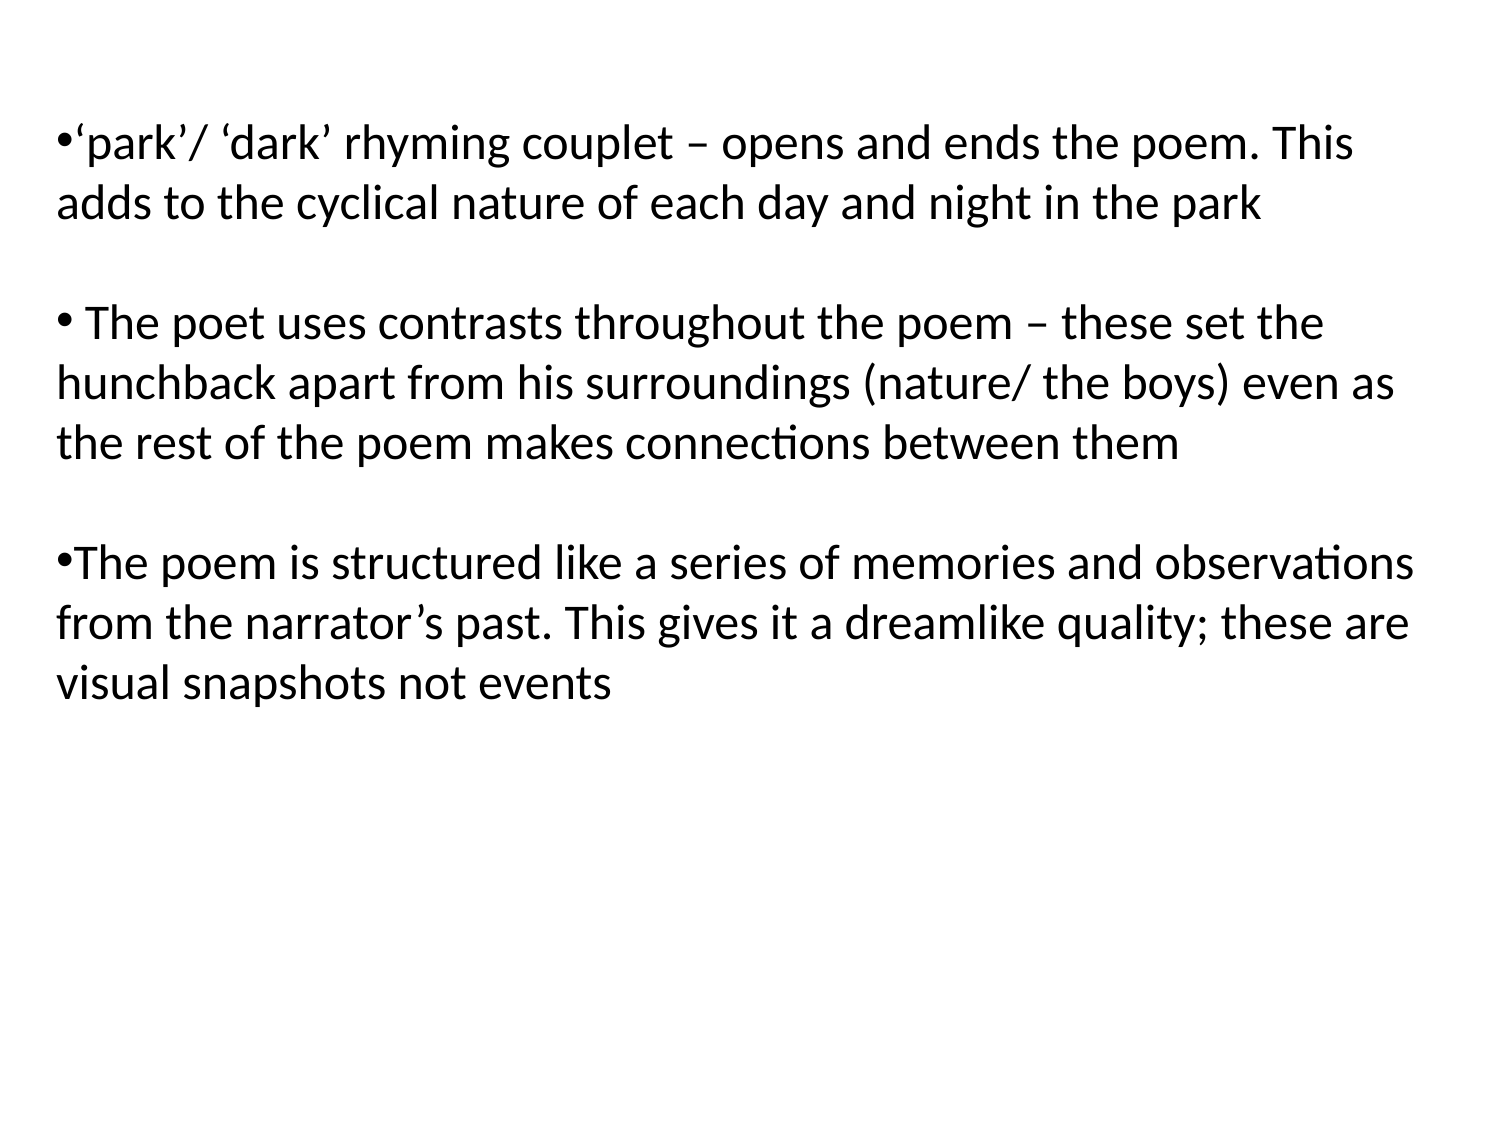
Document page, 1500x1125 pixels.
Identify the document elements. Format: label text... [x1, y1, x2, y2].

text_box ‘park’/ ‘dark’ rhyming couplet – opens and ends the poem. This adds to the cyclical nature of each day and night in the park The poet uses contrasts throughout the poem – these set the hunchback apart from his surroundings (nature/ the boys) even as the rest of the poem makes connections between them The poem is structured like a series of memories and observations from the narrator’s past. This gives it a dreamlike quality; these are visual snapshots not events [41, 101, 1436, 717]
